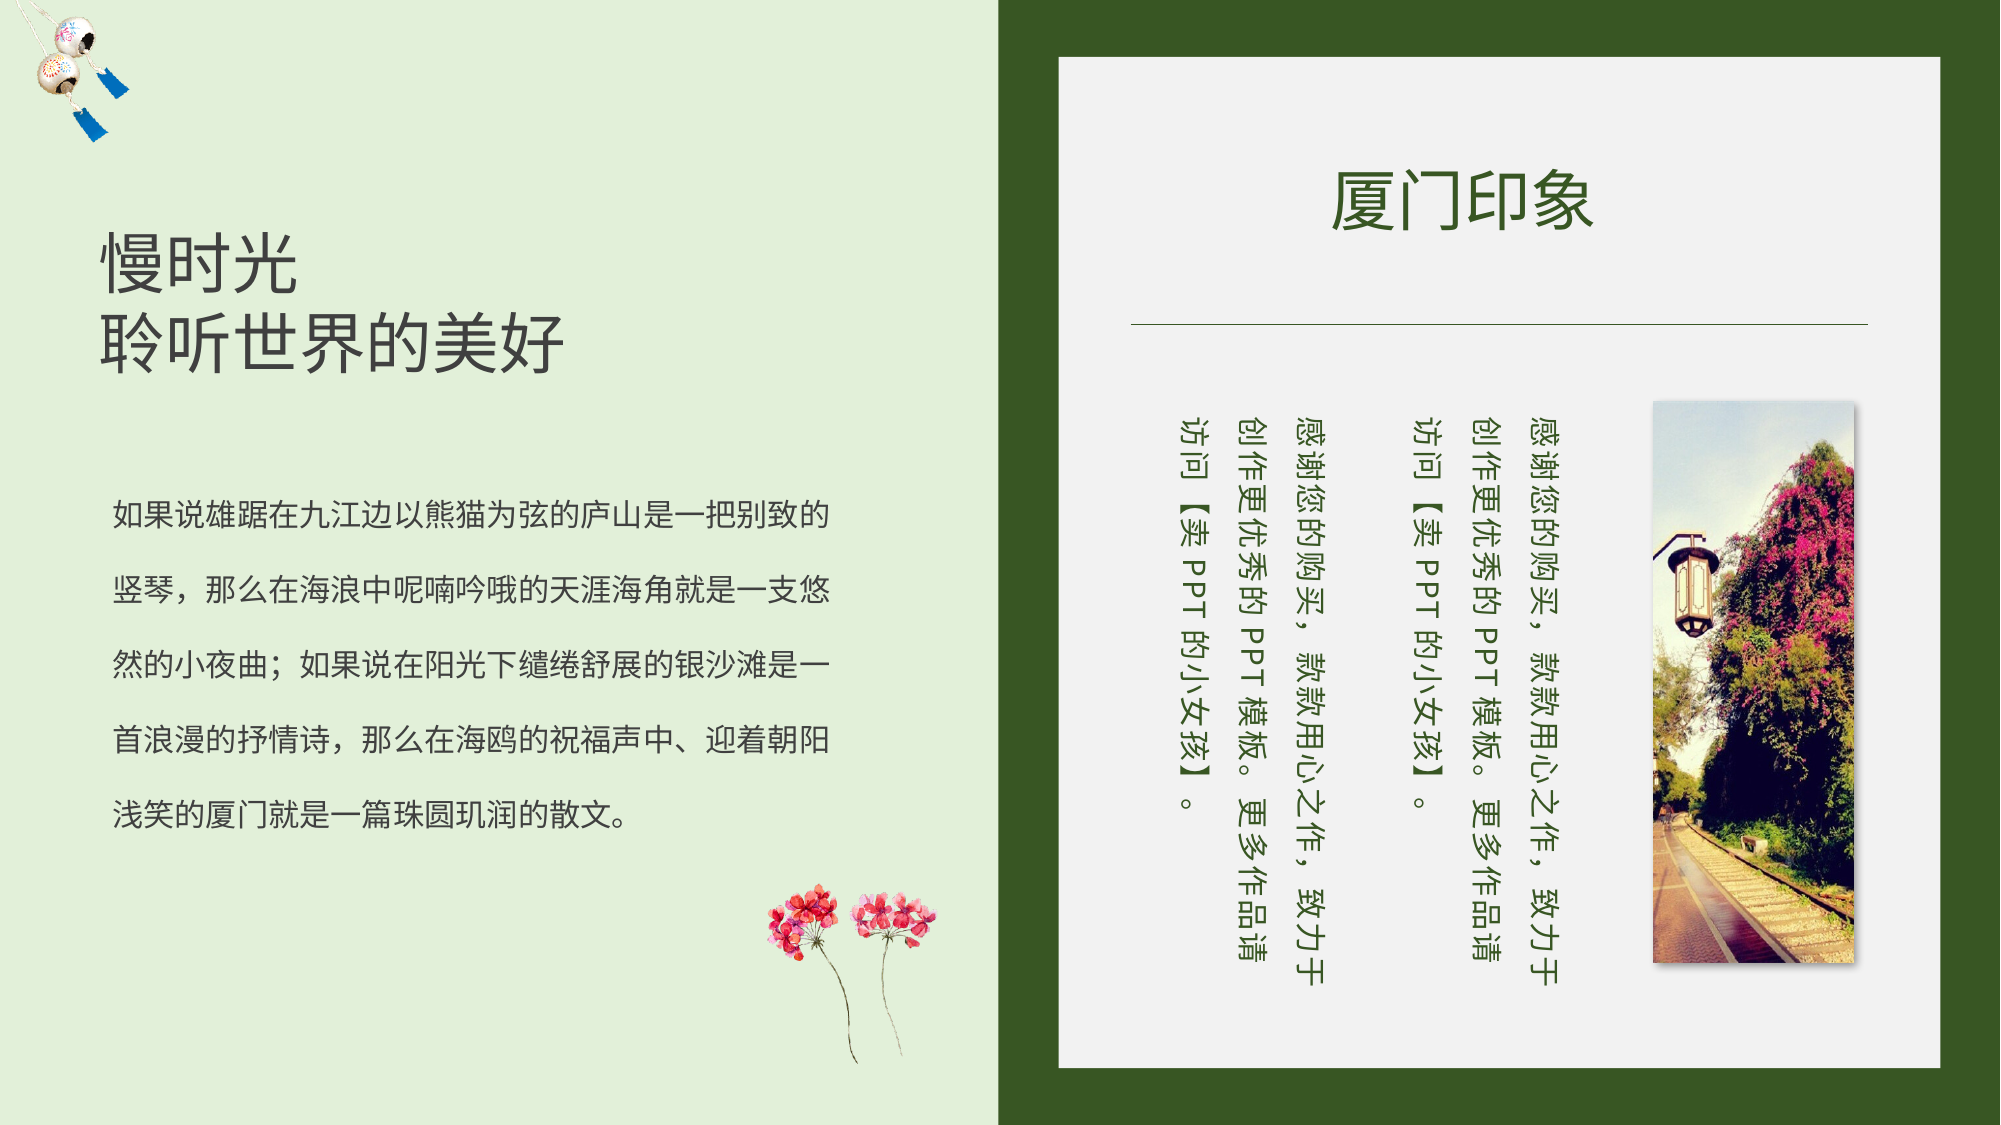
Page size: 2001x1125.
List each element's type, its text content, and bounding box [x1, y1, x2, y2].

picture [1653, 401, 1854, 963]
text_box [1058, 56, 1941, 1069]
text_box 慢时光 聆听世界的美好 [84, 214, 636, 390]
picture [0, 0, 184, 167]
text_box [997, 0, 2000, 1125]
text_box 感谢您的购买，款款用心之作，致力于创作更优秀的PPT模板。更多作品请访问【卖PPT的小女孩】。 感谢您的购买，款款用心之作，致力于创作更优秀的PPT模板。更多作品请访问【卖PPT的小女孩】。 [1154, 401, 1593, 1009]
text_box 如果说雄踞在九江边以熊猫为弦的庐山是一把别致的竖琴，那么在海浪中呢喃吟哦的天涯海角就是一支悠然的小夜曲；如果说在阳光下缱绻舒展的银沙滩是一首浪漫的抒情诗，那么在海鸥的祝福声中、迎着朝阳浅笑的厦门就是一篇珠圆玑润的散文。 [97, 450, 872, 840]
picture [759, 879, 949, 1069]
text_box 厦门印象 [1316, 151, 1683, 247]
